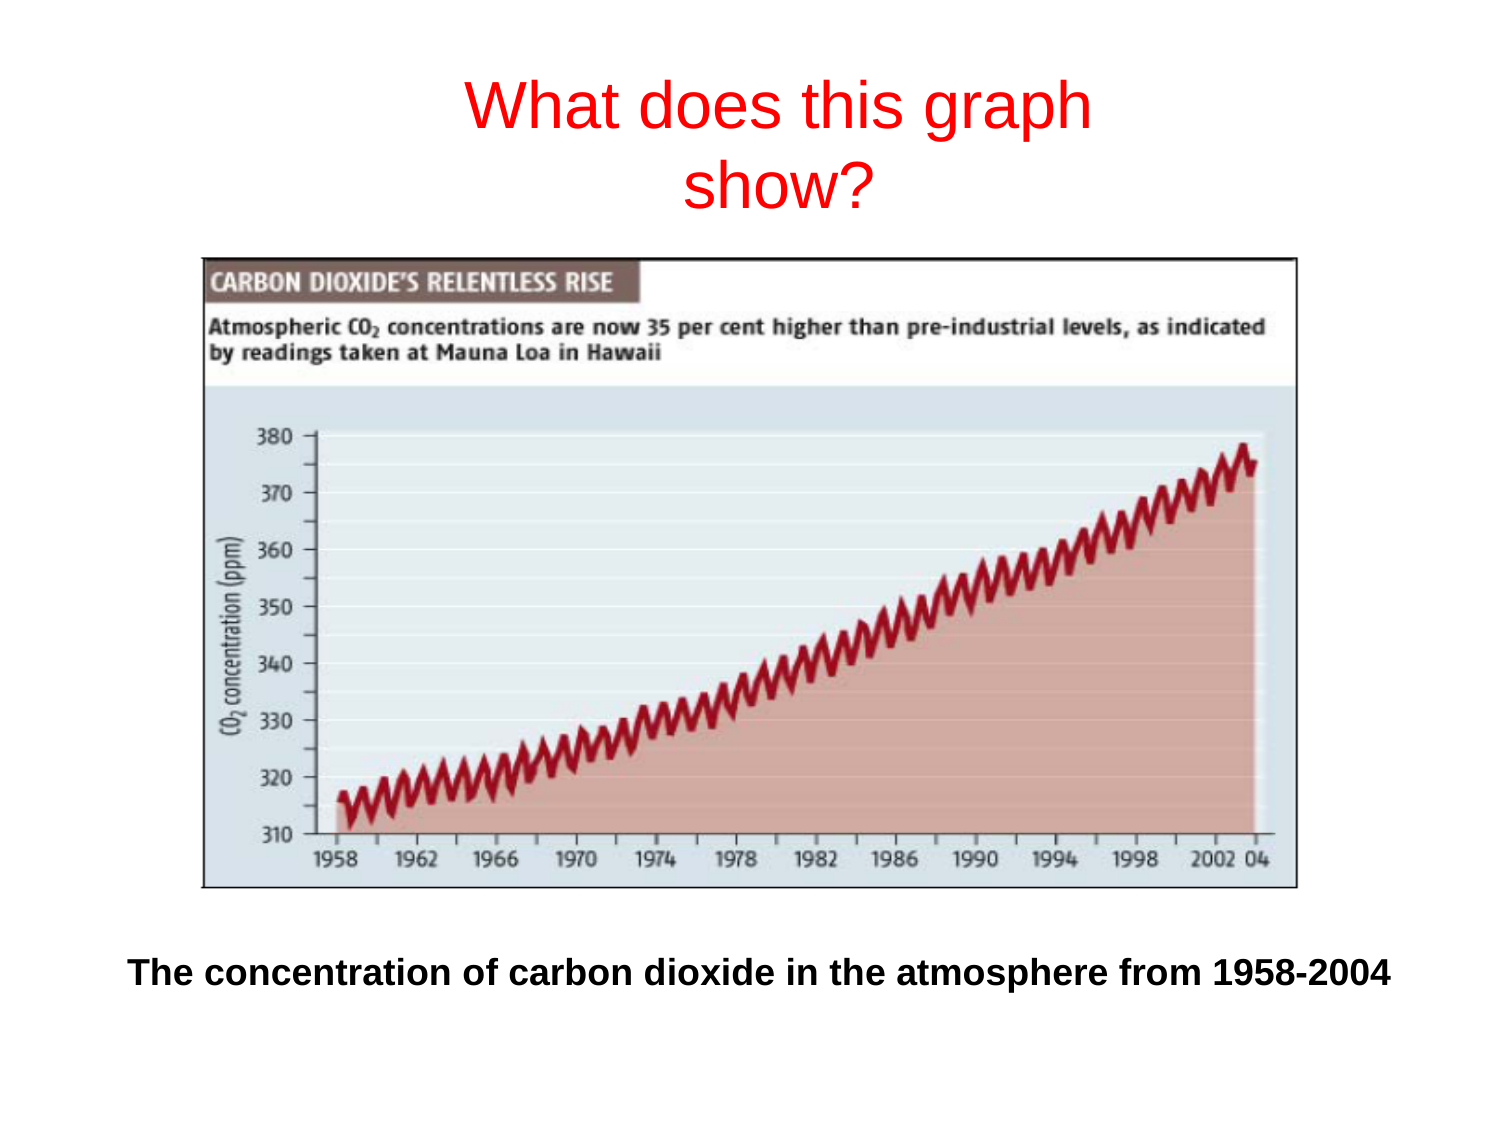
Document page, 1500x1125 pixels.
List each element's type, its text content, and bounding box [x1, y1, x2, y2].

text_box What does this graph show? [360, 54, 1199, 230]
picture [182, 243, 1311, 905]
text_box The concentration of carbon dioxide in the atmosphere from 1958-2004 [112, 940, 1407, 1001]
